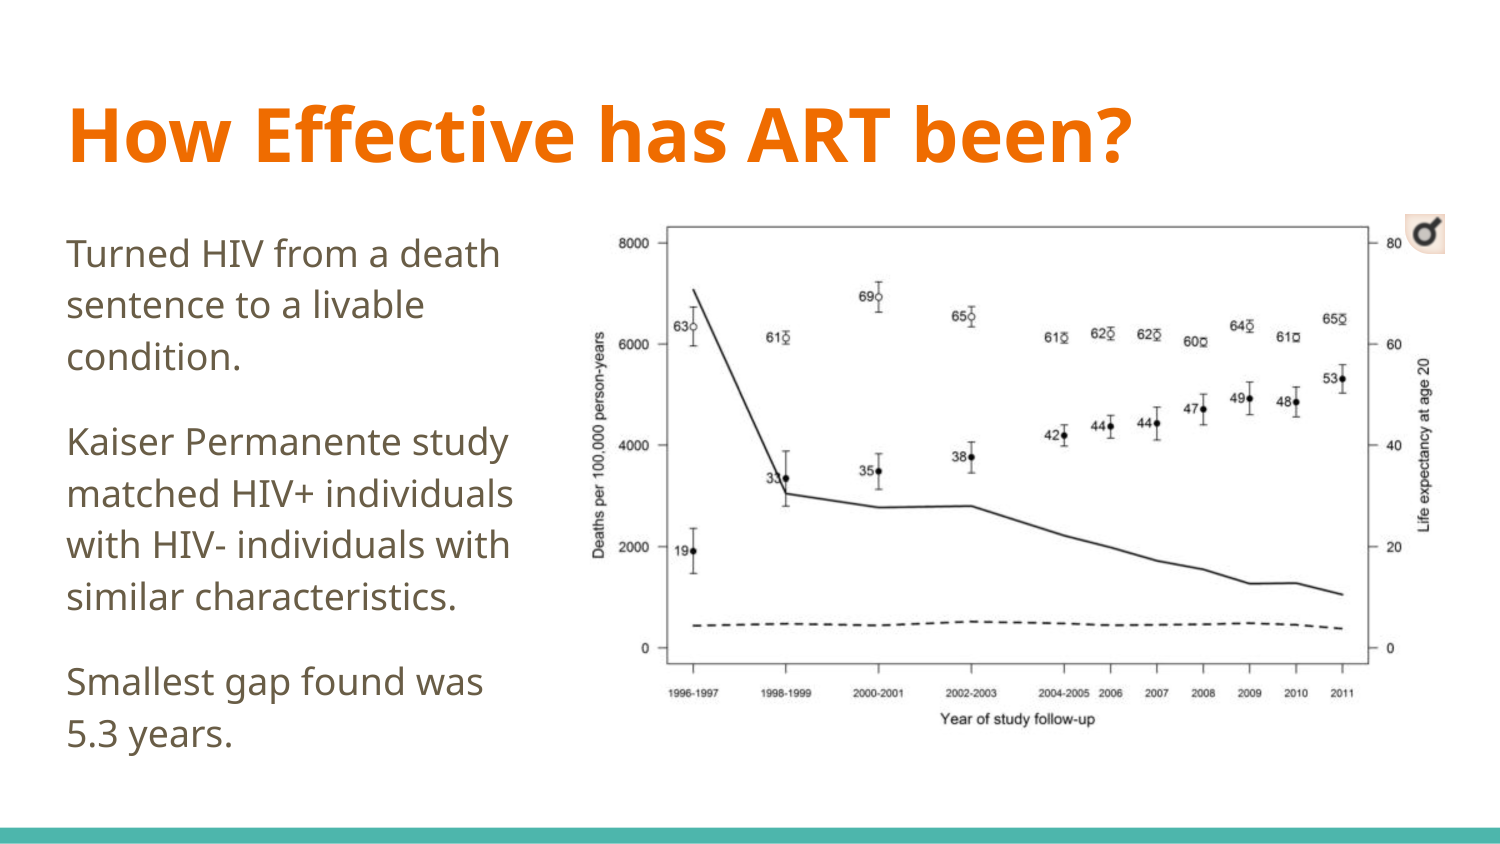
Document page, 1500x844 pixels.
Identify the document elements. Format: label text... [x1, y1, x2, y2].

title How Effective has ART been? [51, 72, 1449, 189]
picture [540, 204, 1500, 756]
list Turned HIV from a death sentence to a livable condition. Kaiser Permanente study matched HIV+ individuals with HIV- individuals with similar characteristics. Smallest gap found was 5.3 years. [51, 207, 542, 774]
